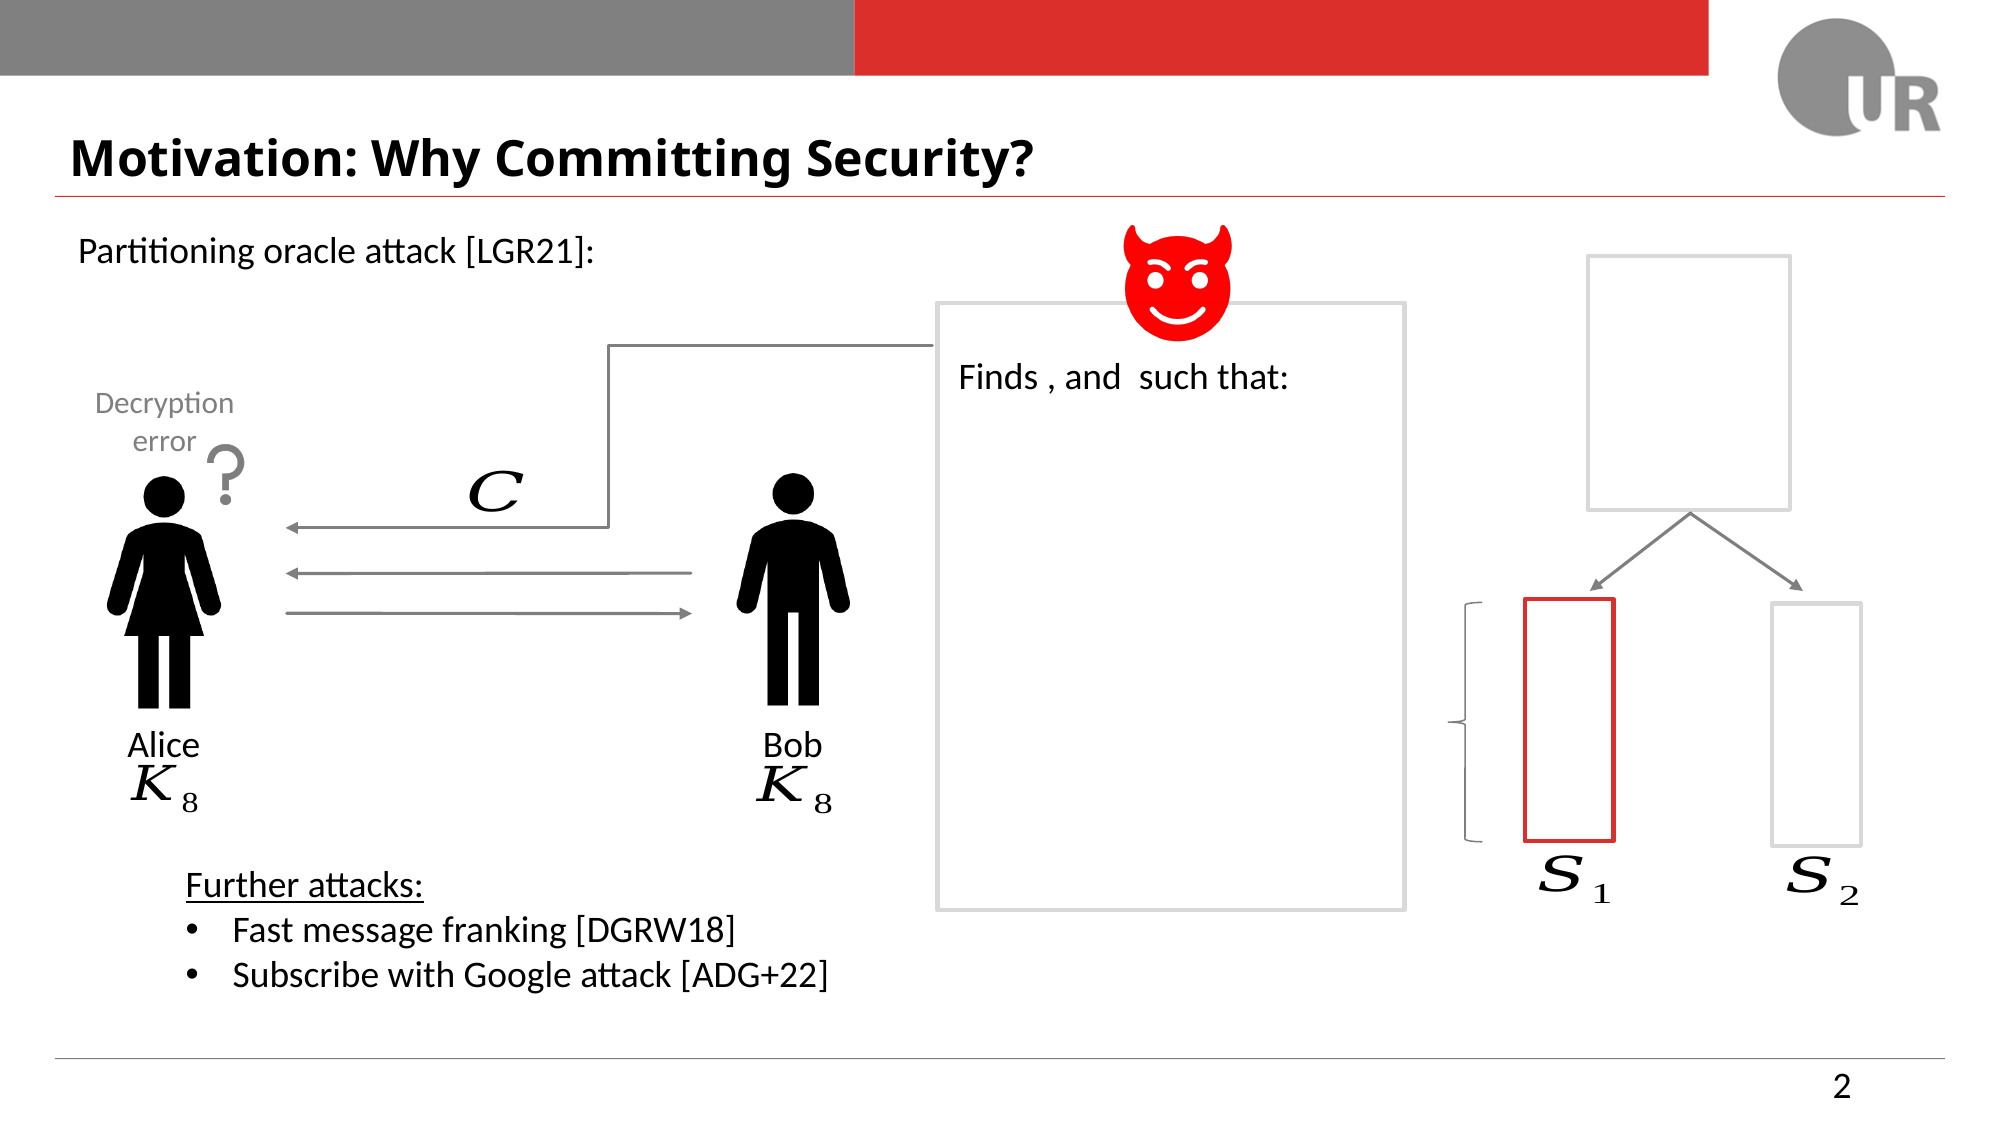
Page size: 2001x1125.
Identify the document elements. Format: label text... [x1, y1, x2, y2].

text_box Partitioning oracle attack [LGR21]: [63, 218, 611, 279]
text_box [1690, 513, 1804, 592]
picture [39, 434, 288, 717]
text_box Alice [112, 725, 216, 773]
text_box [1447, 601, 1483, 843]
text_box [1587, 255, 1791, 511]
title Motivation: Why Committing Security? [55, 118, 1628, 197]
text_box Further attacks: Fast message franking [DGRW18] Subscribe with Google attack [ADG+22] [185, 860, 830, 1041]
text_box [1589, 512, 1691, 592]
text_box [1523, 597, 1616, 843]
text_box Decryption error [80, 375, 250, 465]
text_box [935, 301, 1407, 912]
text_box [285, 345, 933, 529]
picture [1111, 222, 1244, 355]
picture [1756, 13, 1957, 149]
text_box Bob [748, 721, 838, 773]
text_box [1770, 601, 1863, 848]
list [669, 536, 918, 714]
